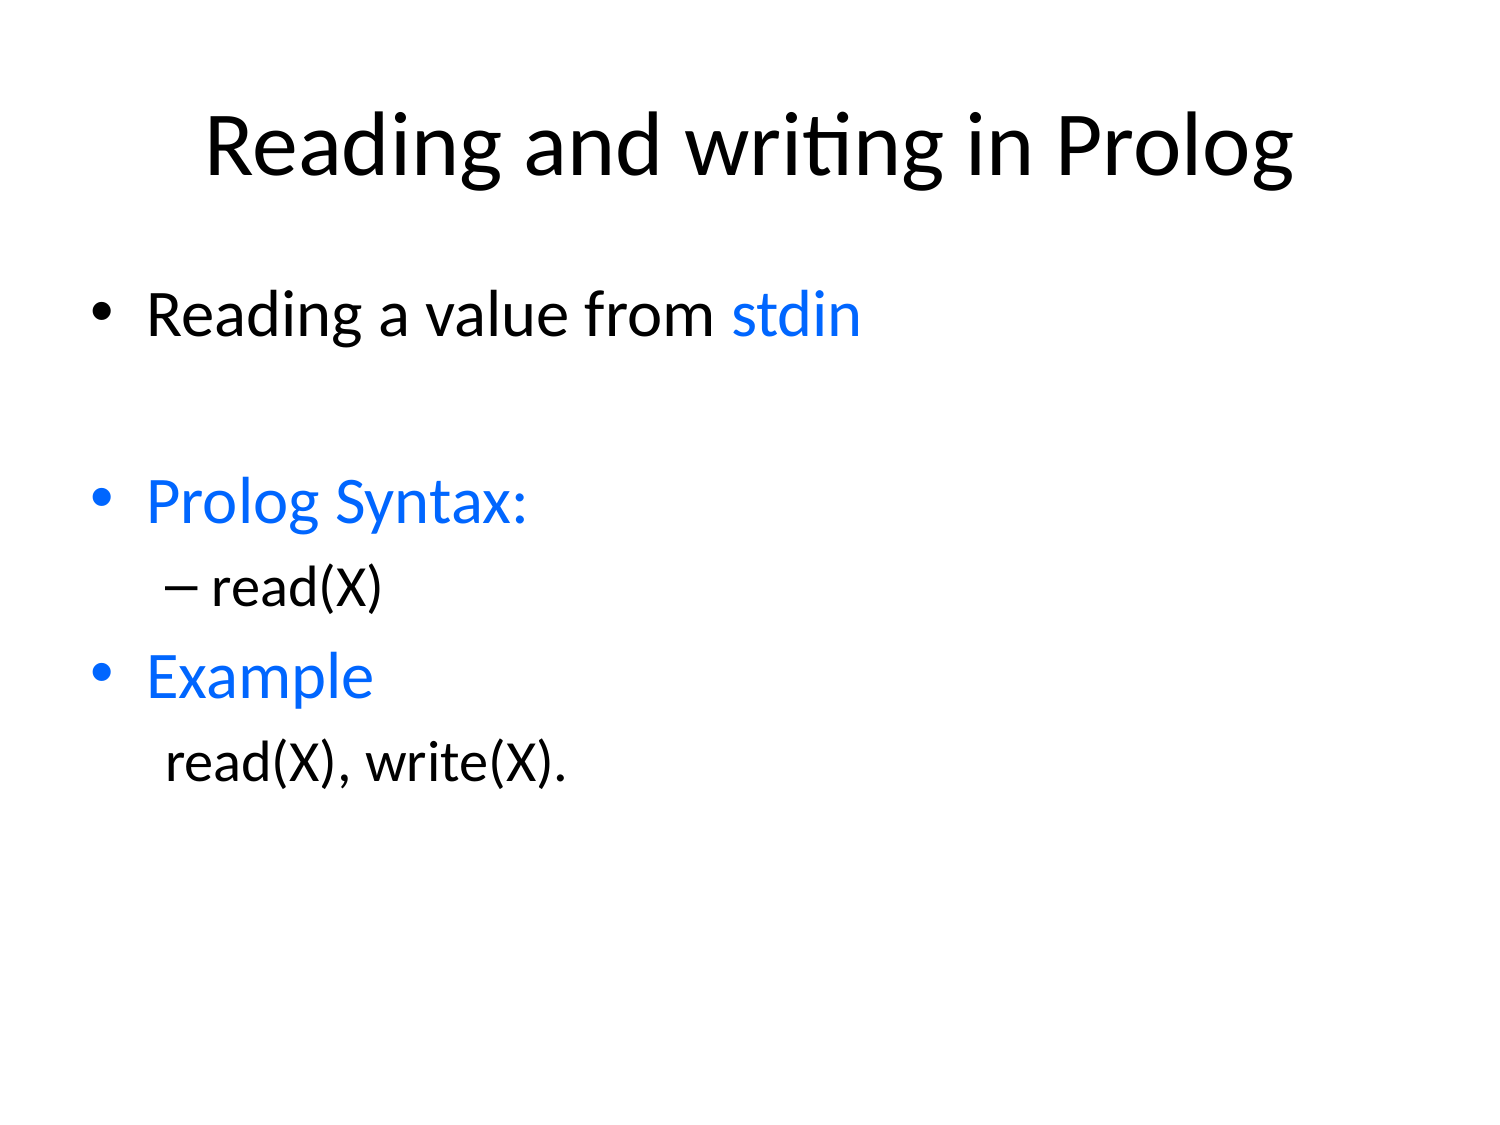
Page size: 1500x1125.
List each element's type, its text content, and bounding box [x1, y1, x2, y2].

title Reading and writing in Prolog [75, 45, 1425, 233]
list Reading a value from stdin Prolog Syntax: read(X) Example read(X), write(X). [75, 262, 1425, 1005]
